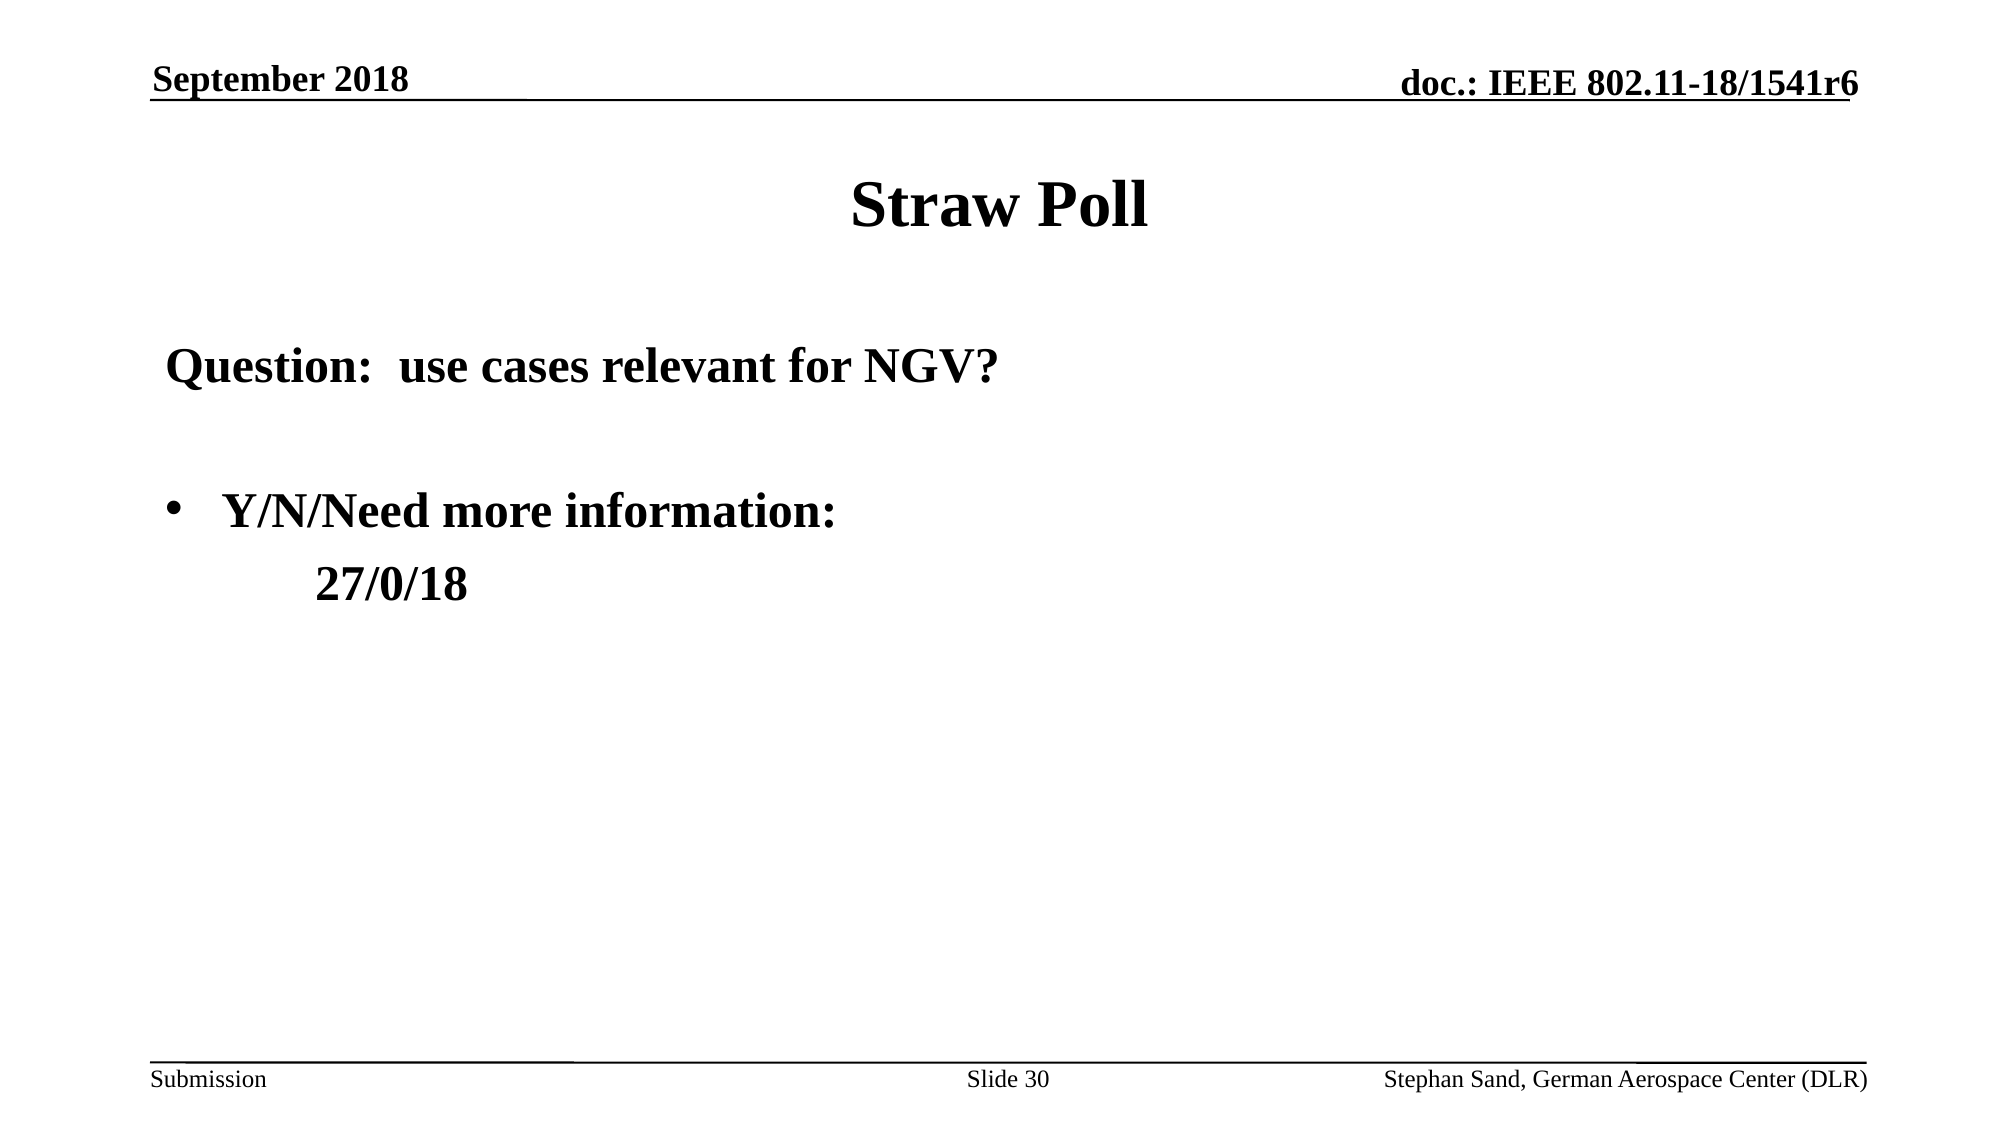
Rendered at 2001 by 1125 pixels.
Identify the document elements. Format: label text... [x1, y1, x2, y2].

title Straw Poll [149, 112, 1850, 288]
footer Stephan Sand, German Aerospace Center (DLR) [1171, 1061, 1869, 1093]
slide_number Slide 30 [950, 1061, 1067, 1123]
list Question: use cases relevant for NGV? Y/N/Need more information: 27/0/18 [149, 324, 1850, 1000]
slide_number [152, 54, 563, 100]
